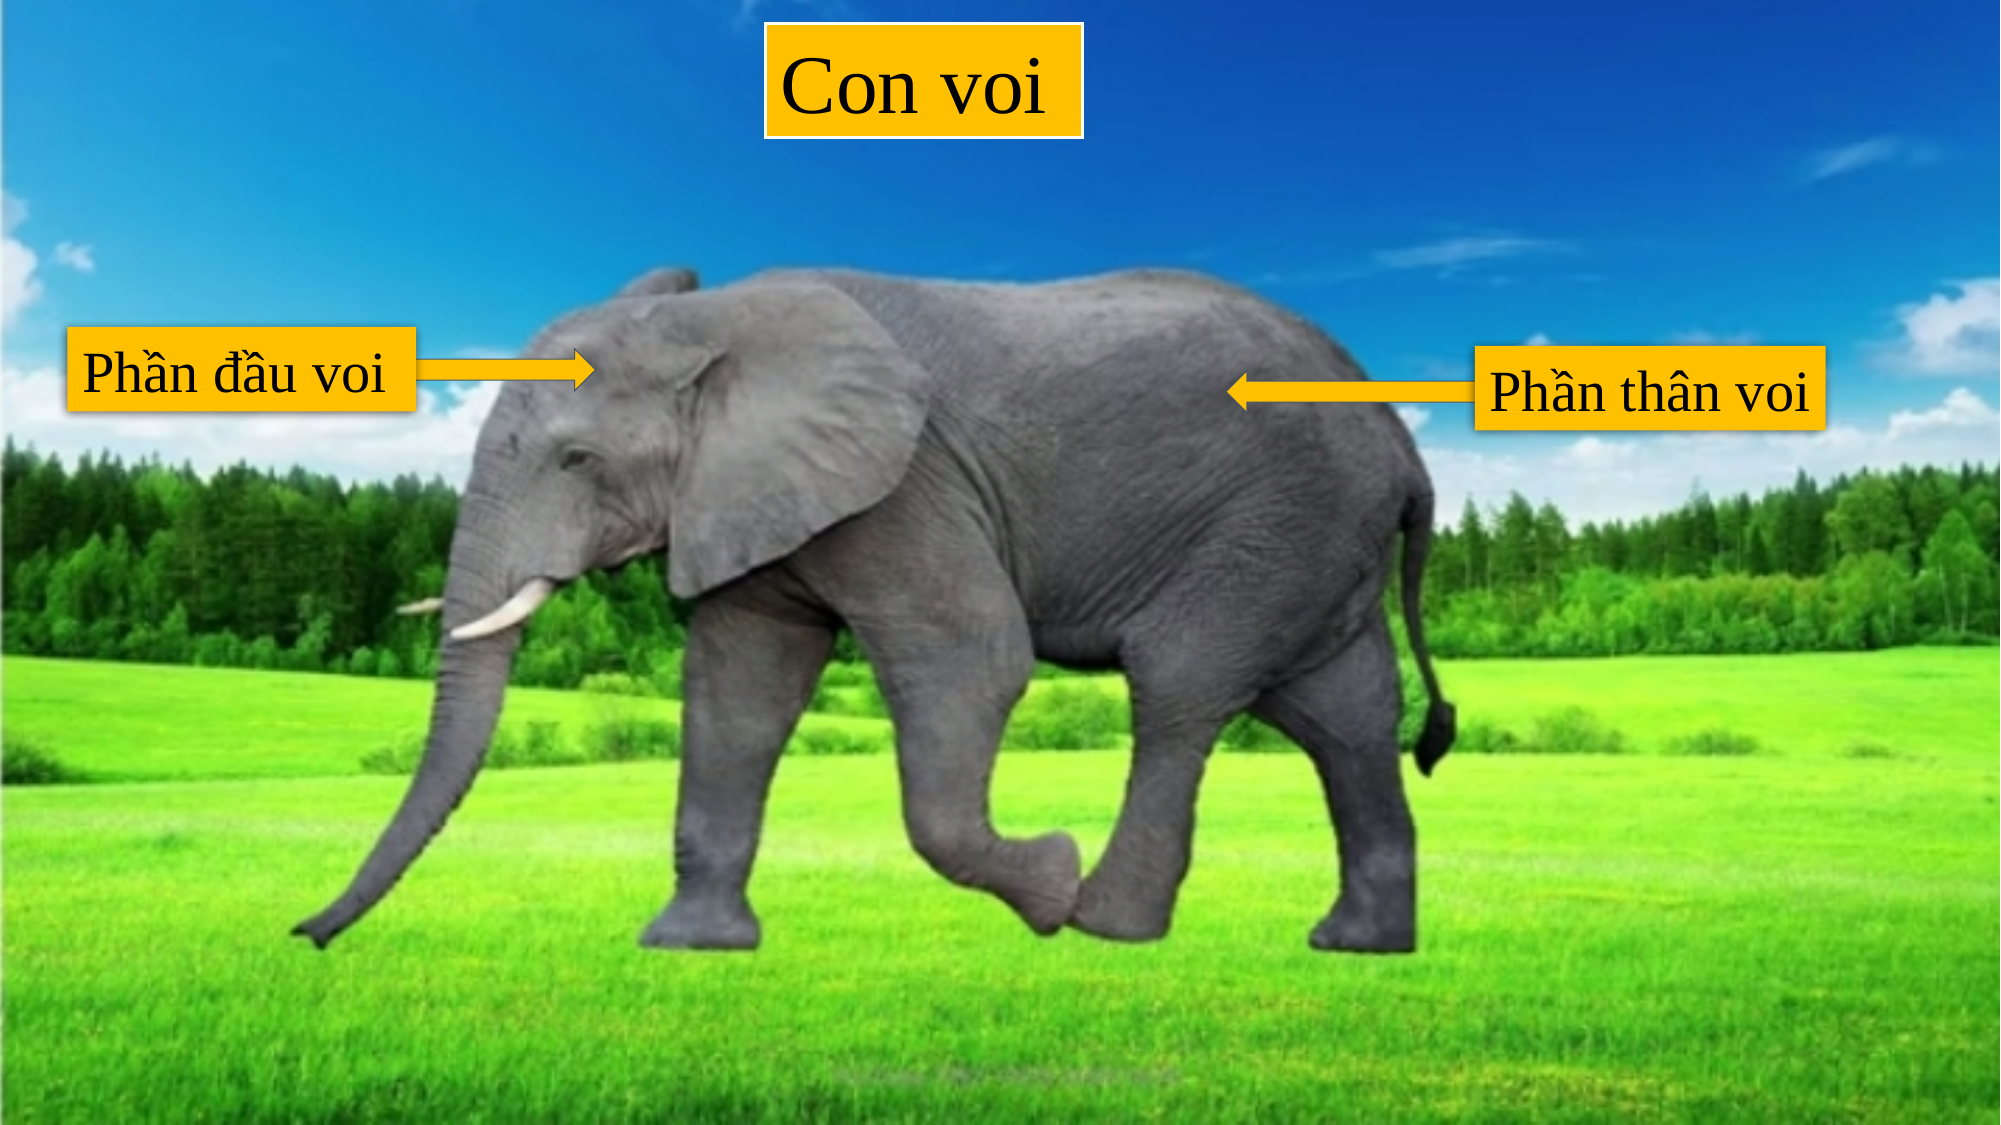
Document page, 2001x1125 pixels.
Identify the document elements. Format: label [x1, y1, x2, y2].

list [0, 0, 2000, 1125]
